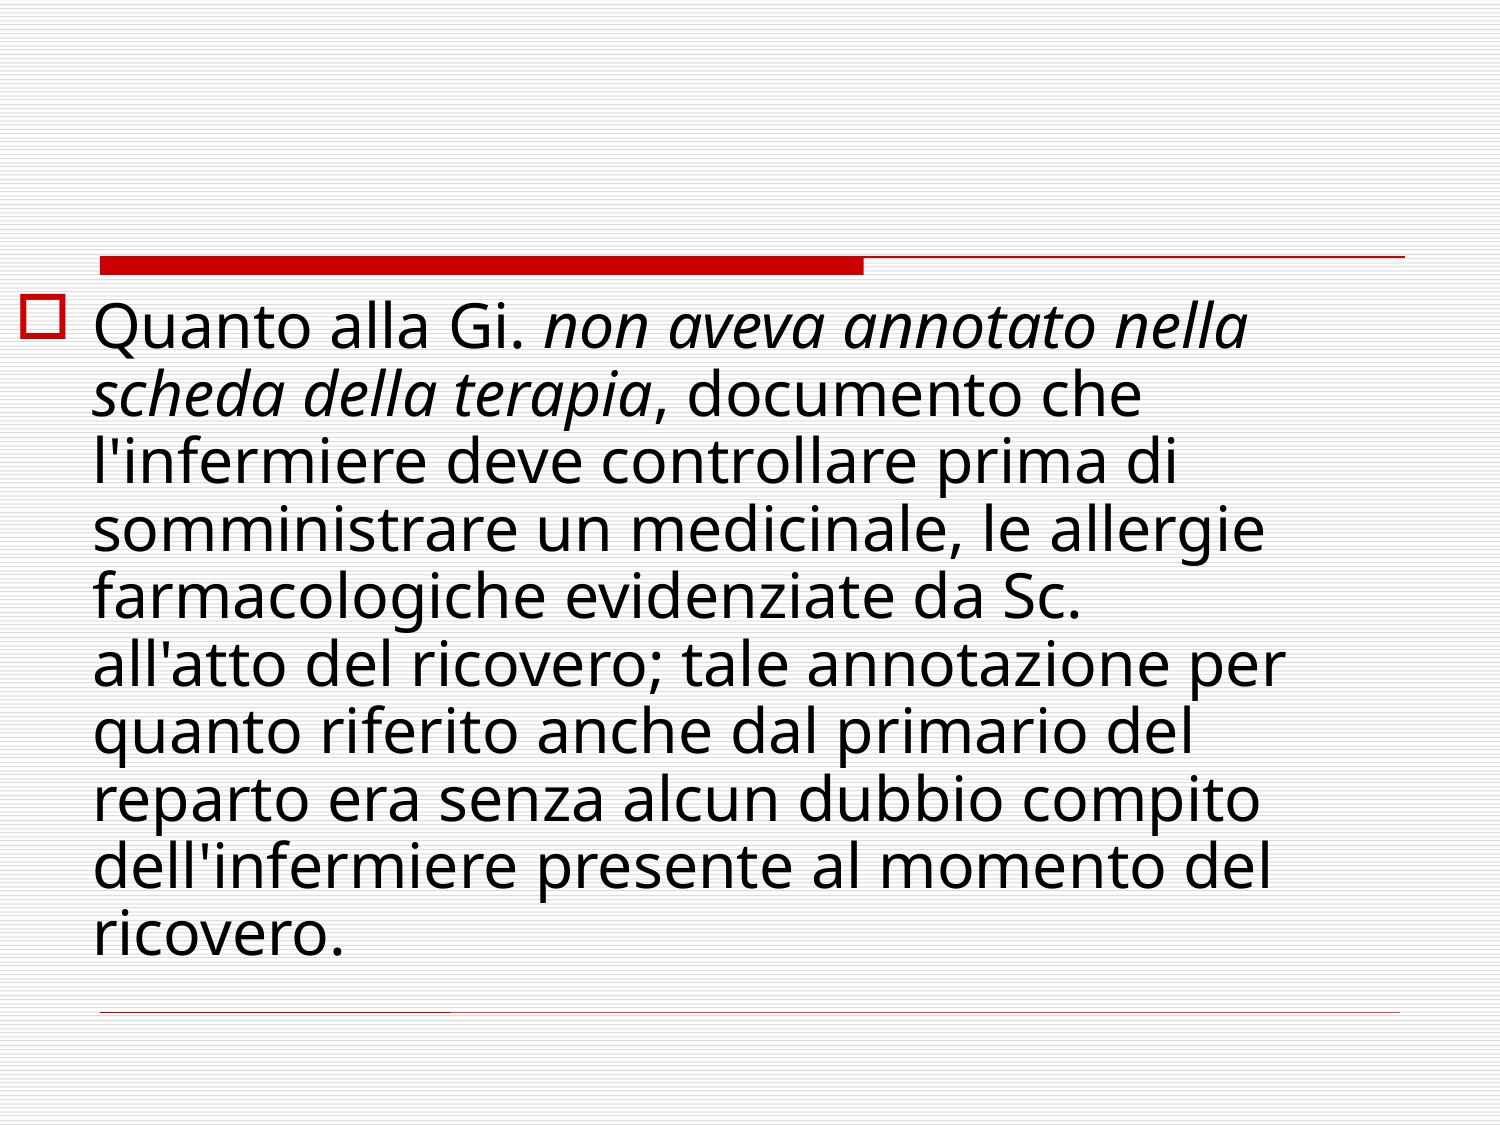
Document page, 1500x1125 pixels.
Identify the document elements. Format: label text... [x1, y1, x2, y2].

picture [0, 0, 1500, 1125]
list Quanto alla Gi. non aveva annotato nella scheda della terapia, documento che l'infermiere deve controllare prima di somministrare un medicinale, le allergie farmacologiche evidenziate da Sc. all'atto del ricovero; tale annotazione per quanto riferito anche dal primario del reparto era senza alcun dubbio compito dell'infermiere presente al momento del ricovero. [0, 287, 1313, 988]
